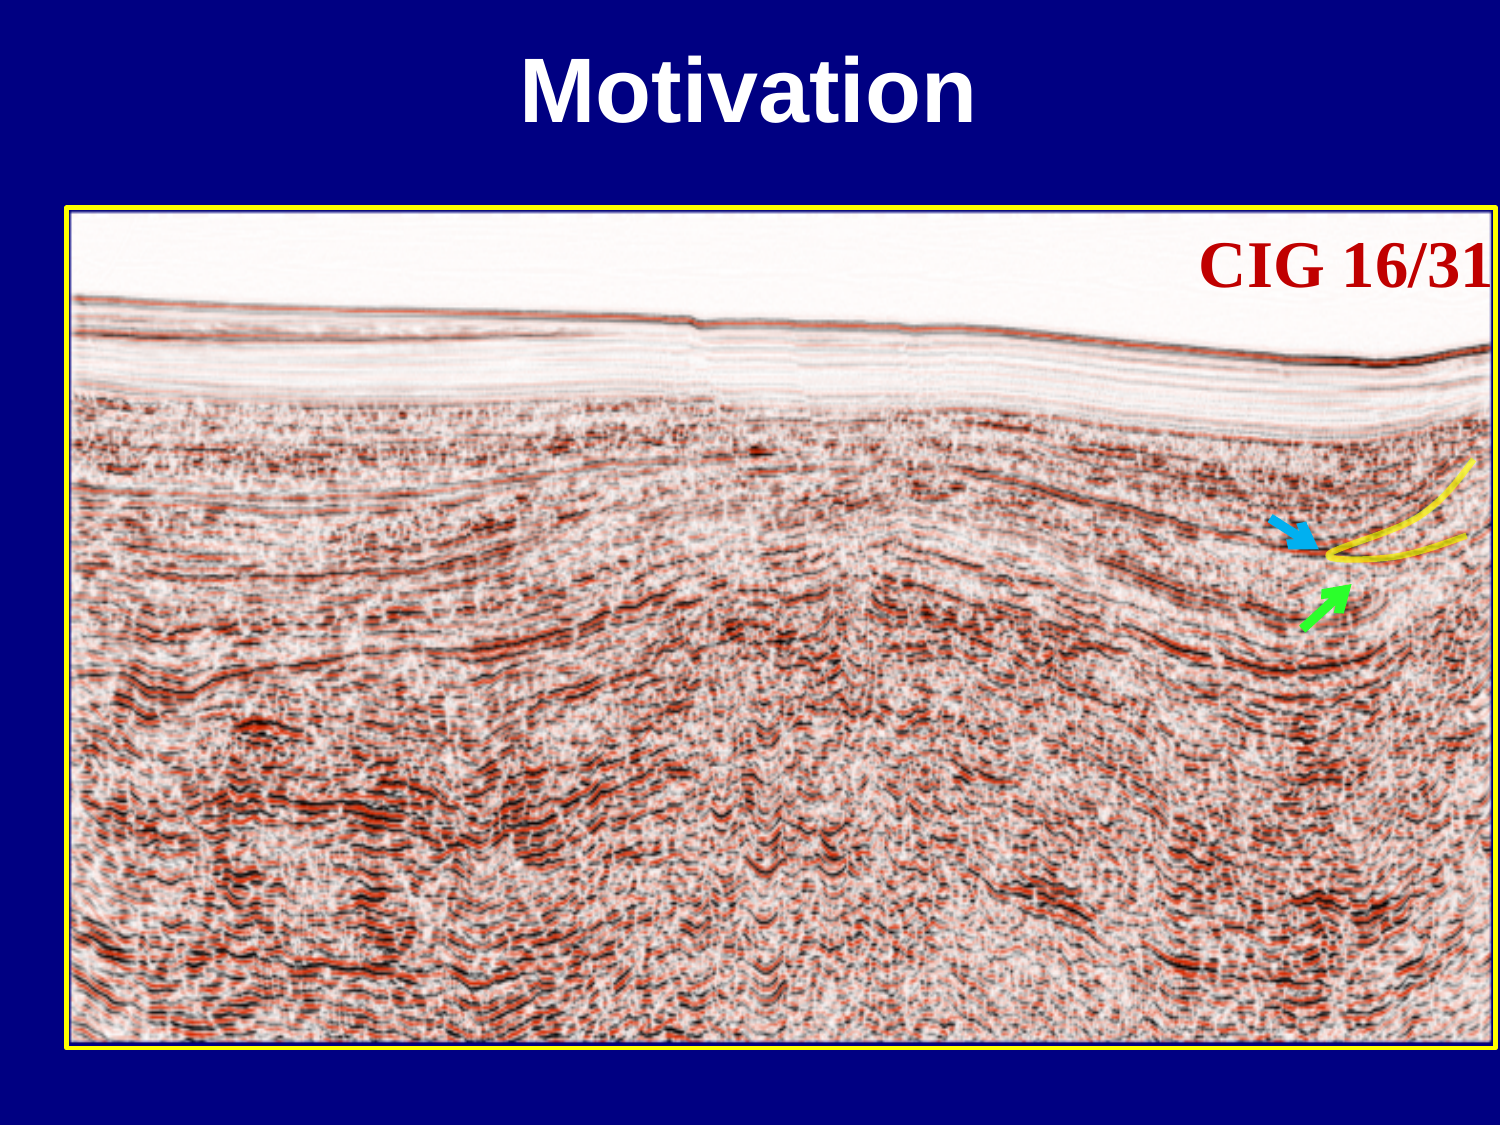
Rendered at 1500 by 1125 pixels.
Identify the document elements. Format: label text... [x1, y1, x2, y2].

picture [68, 209, 1494, 1046]
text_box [1301, 583, 1352, 630]
text_box CIG 16/31 [1496, 213, 1500, 309]
text_box Motivation [108, 24, 1389, 148]
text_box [1269, 517, 1320, 550]
